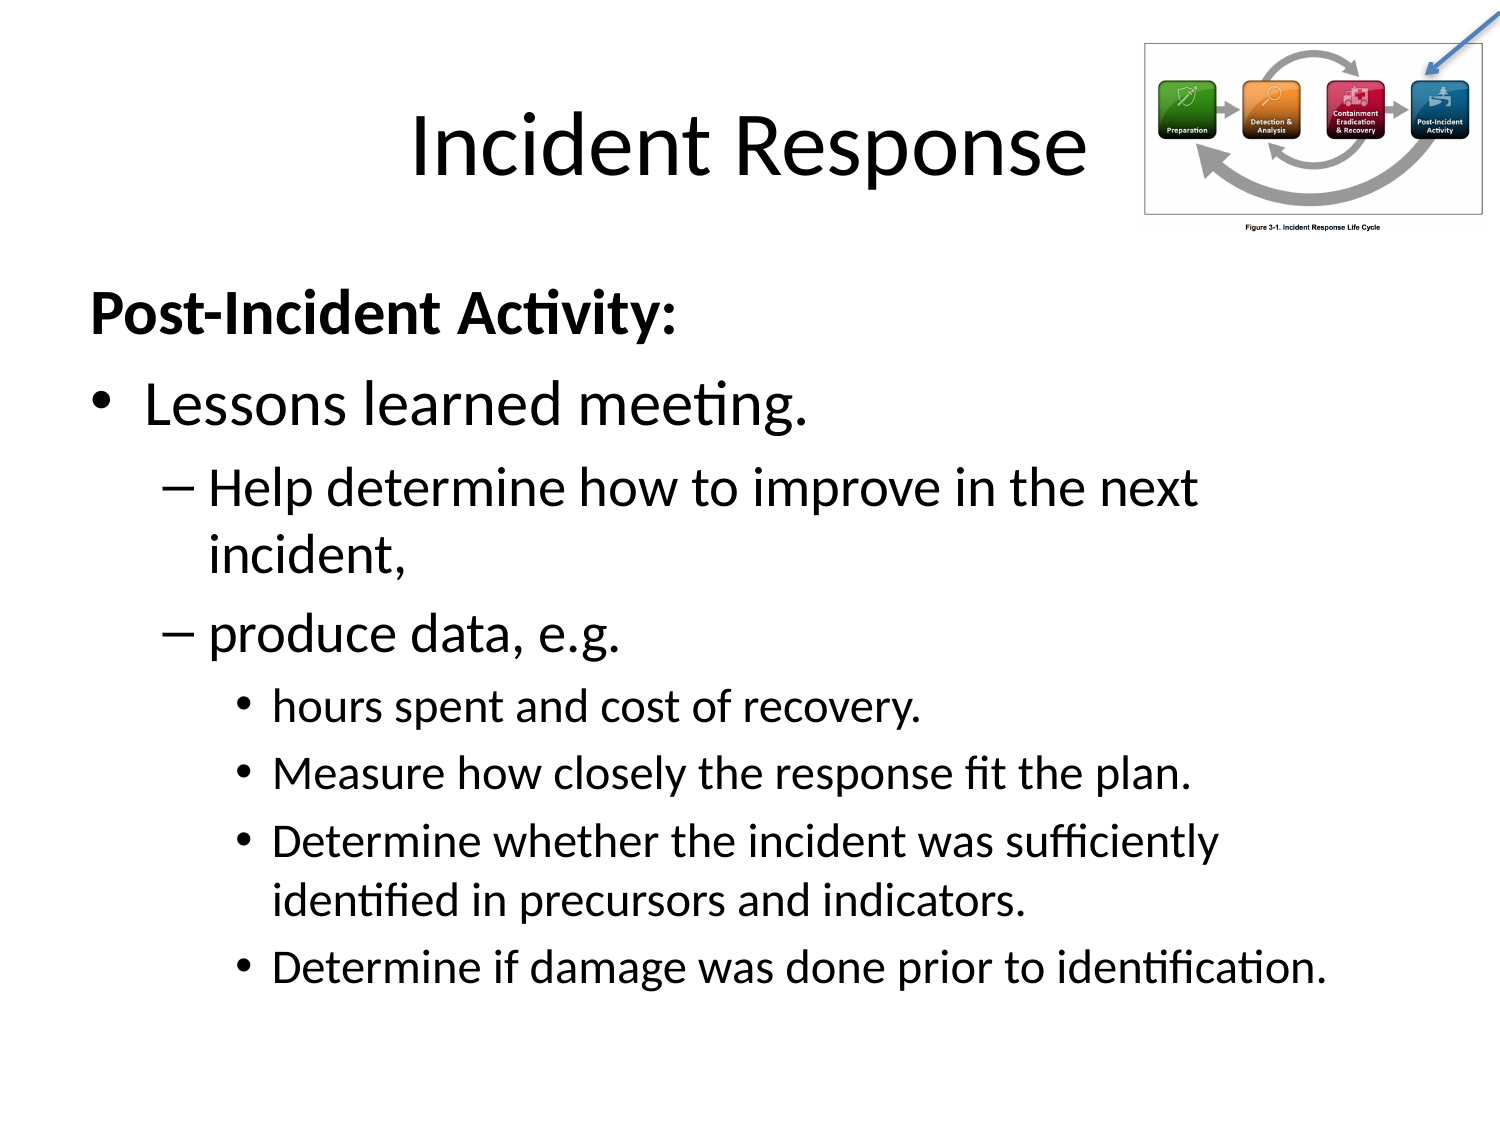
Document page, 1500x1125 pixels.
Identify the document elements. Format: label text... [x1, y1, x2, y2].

title Incident Response [75, 45, 1132, 233]
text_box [1424, 12, 1500, 76]
picture [1137, 39, 1488, 233]
list Post-Incident Activity: Lessons learned meeting. Help determine how to improve in the next incident, produce data, e.g. hours spent and cost of recovery. Measure how closely the response fit the plan. Determine whether the incident was sufficiently identified in precursors and indicators. Determine if damage was done prior to identification. [75, 262, 1425, 1005]
